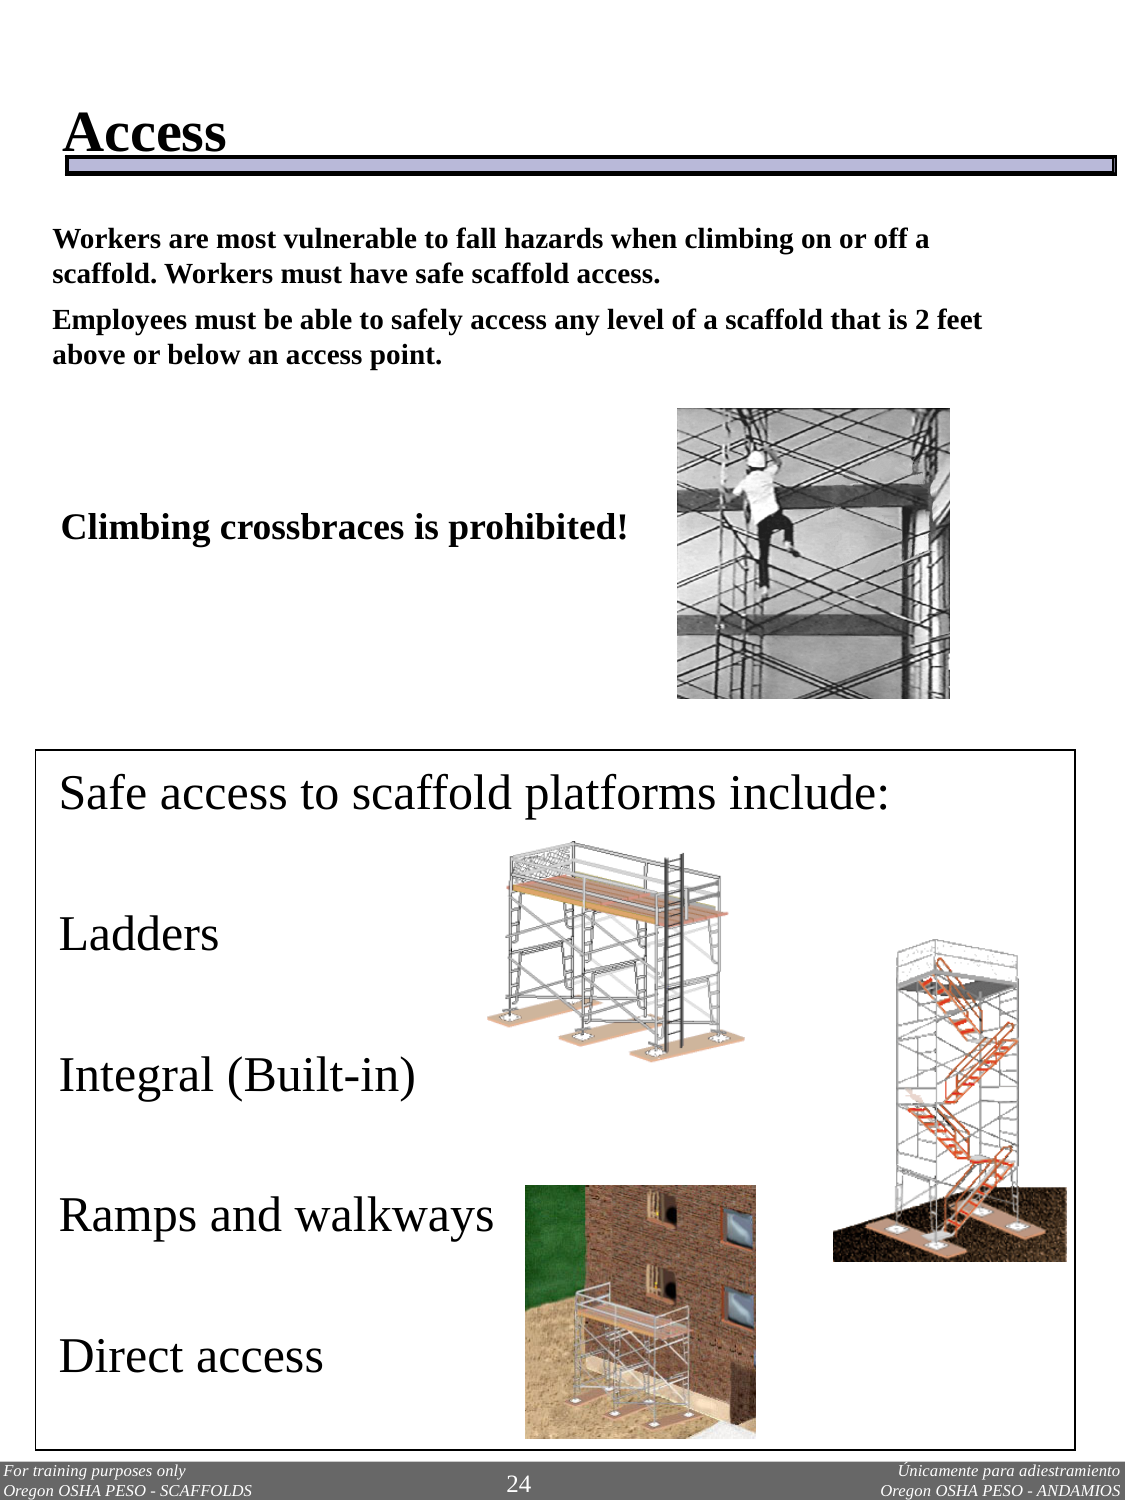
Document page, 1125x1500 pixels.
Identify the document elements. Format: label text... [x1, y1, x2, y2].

text_box Workers are most vulnerable to fall hazards when climbing on or off a scaffold. Workers must have safe scaffold access. Employees must be able to safely access any level of a scaffold that is 2 feet above or below an access point. [37, 212, 1013, 378]
picture [524, 1185, 756, 1439]
picture [833, 939, 1067, 1263]
text_box [65, 155, 1116, 175]
picture [487, 840, 746, 1095]
text_box Access [47, 85, 761, 171]
text_box Climbing crossbraces is prohibited! [45, 494, 666, 555]
text_box [35, 750, 1075, 1450]
picture [677, 408, 950, 700]
